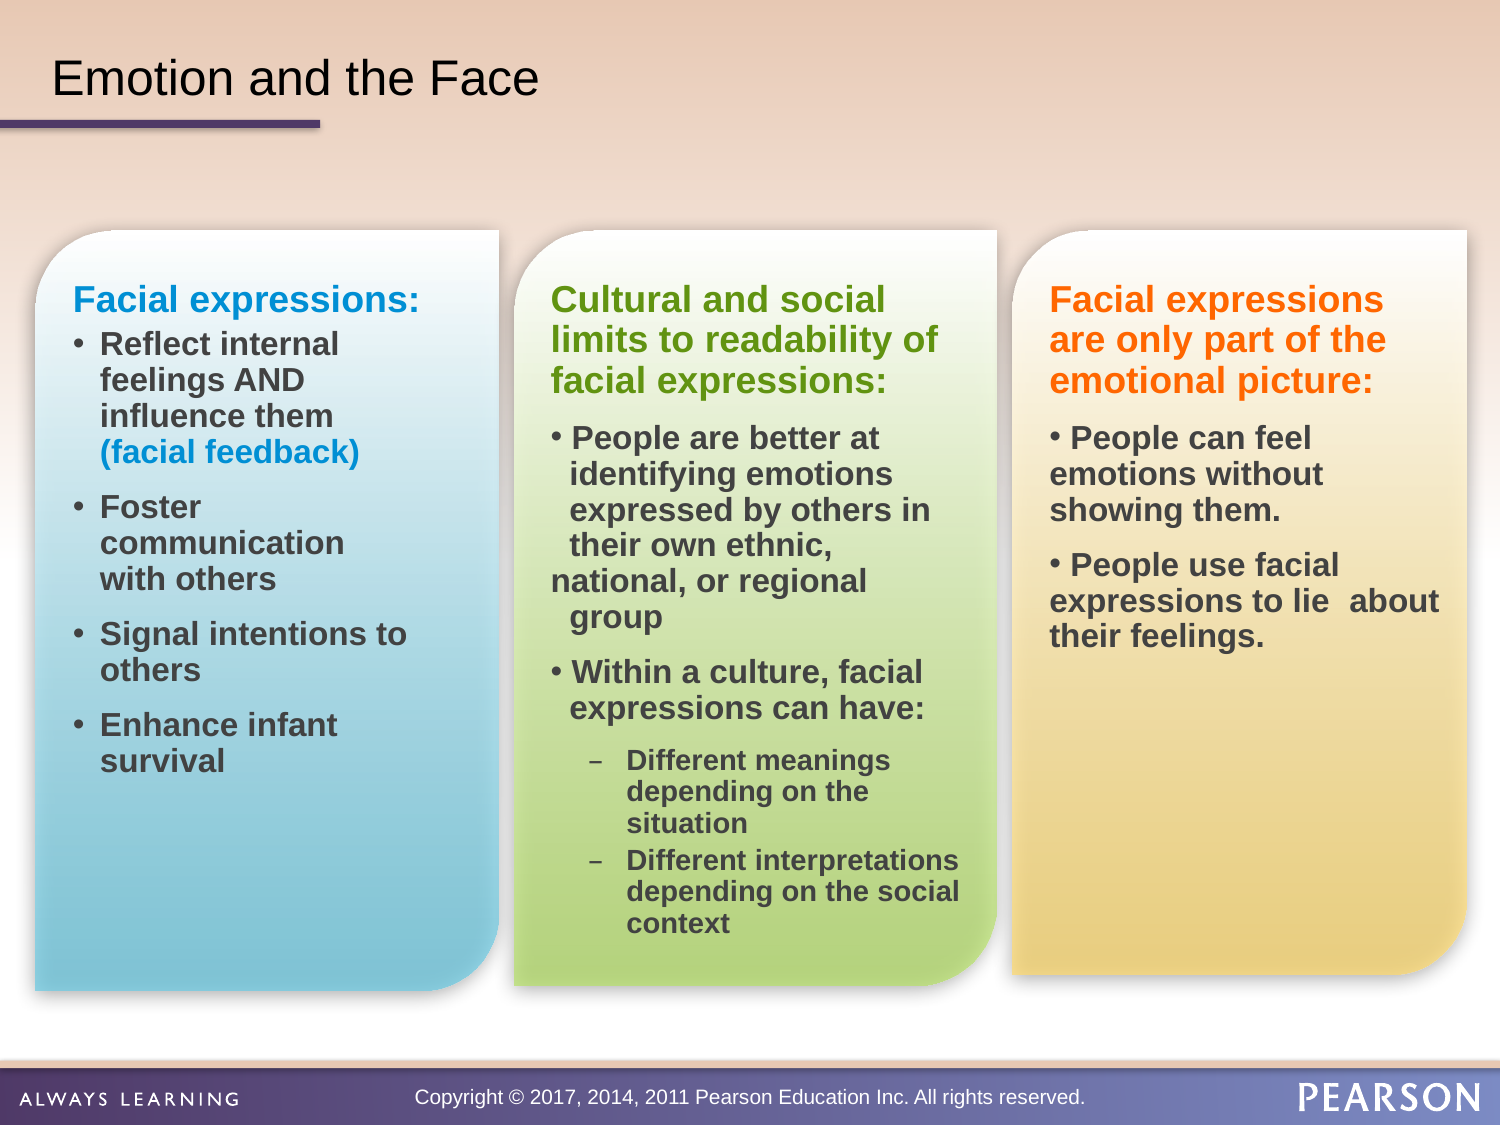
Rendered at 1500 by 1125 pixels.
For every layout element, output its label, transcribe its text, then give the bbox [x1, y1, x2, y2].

text_box Facial expressions are only part of the emotional picture: People can feel emotions without showing them. People use facial expressions to lie about their feelings. [1034, 272, 1463, 752]
text_box [35, 230, 499, 991]
text_box Facial expressions: Reflect internal feelings AND influence them (facial feedback) Foster communication with others Signal intentions to others Enhance infant survival [58, 272, 468, 934]
text_box Cultural and social limits to readability of facial expressions: People are better at identifying emotions expressed by others in their own ethnic, national, or regional group Within a culture, facial expressions can have: Different meanings depending on the situation Different interpretations depending on the social context [535, 272, 991, 1009]
title Emotion and the Face [36, 31, 1312, 120]
text_box [514, 230, 997, 986]
text_box [1012, 230, 1467, 975]
